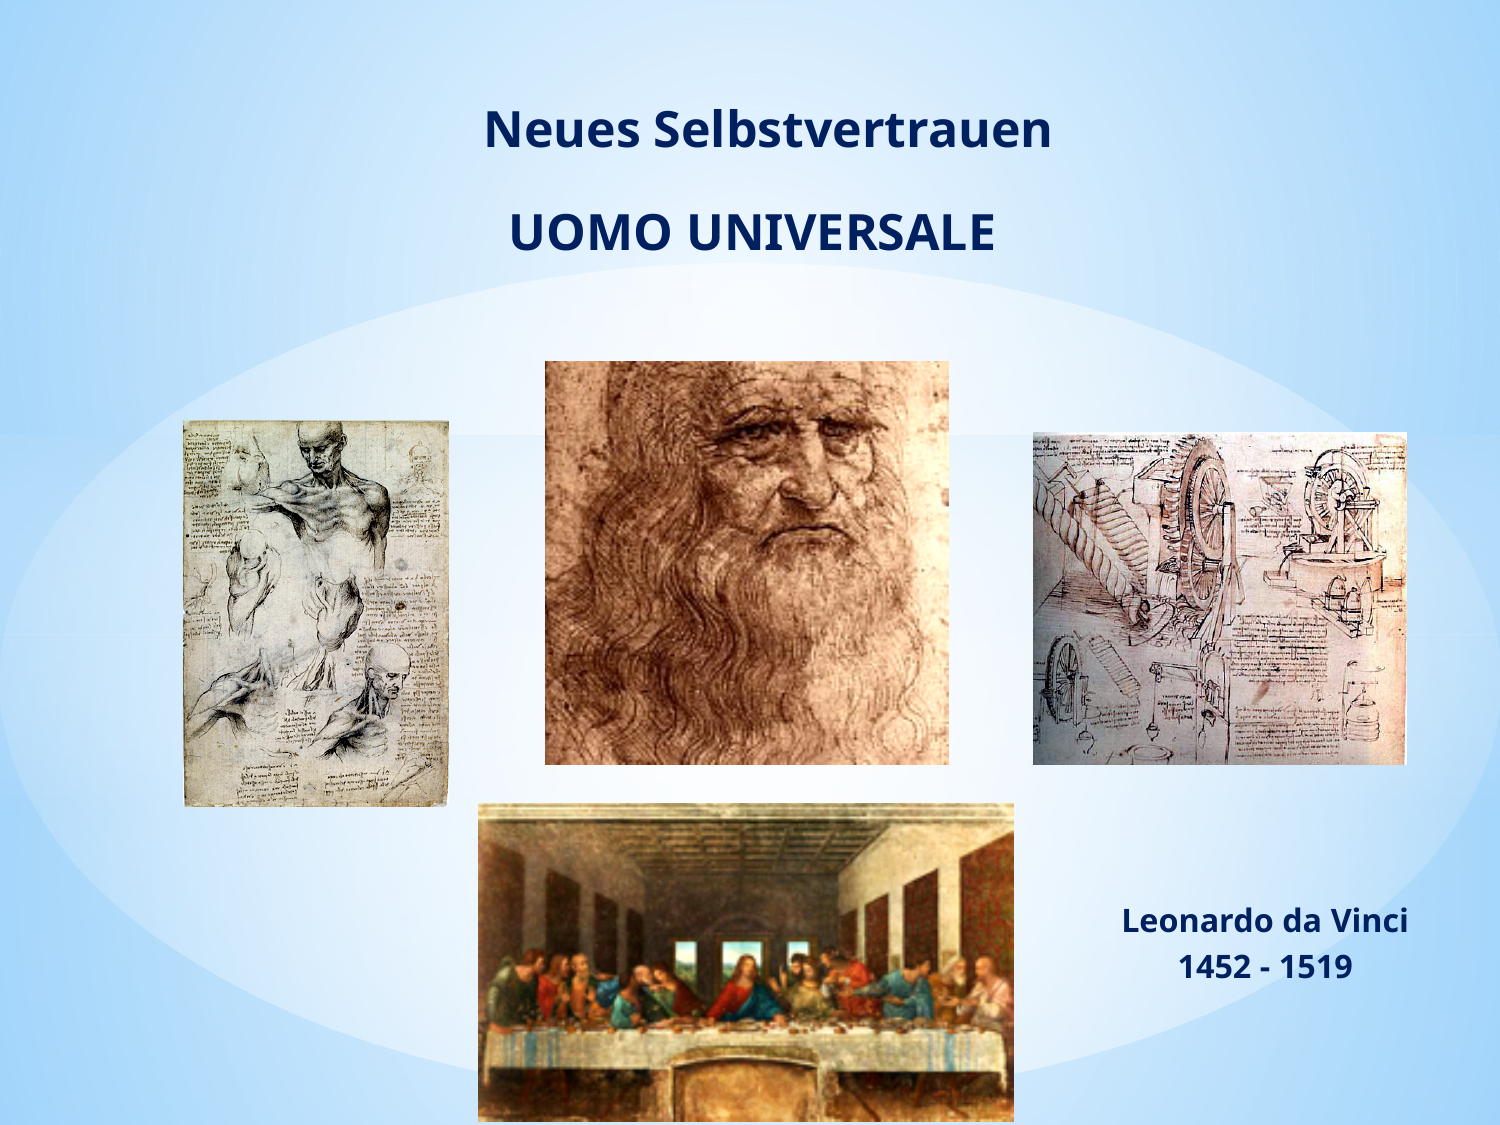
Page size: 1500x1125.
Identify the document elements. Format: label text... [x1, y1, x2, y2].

text_box Neues Selbstvertrauen [213, 62, 1324, 193]
picture [544, 361, 949, 765]
picture [1033, 432, 1407, 765]
picture [182, 420, 450, 808]
title UOMO UNIVERSALE [407, 193, 1081, 291]
picture [478, 803, 1014, 1123]
text_box Leonardo da Vinci 1452 - 1519 [1104, 893, 1426, 998]
